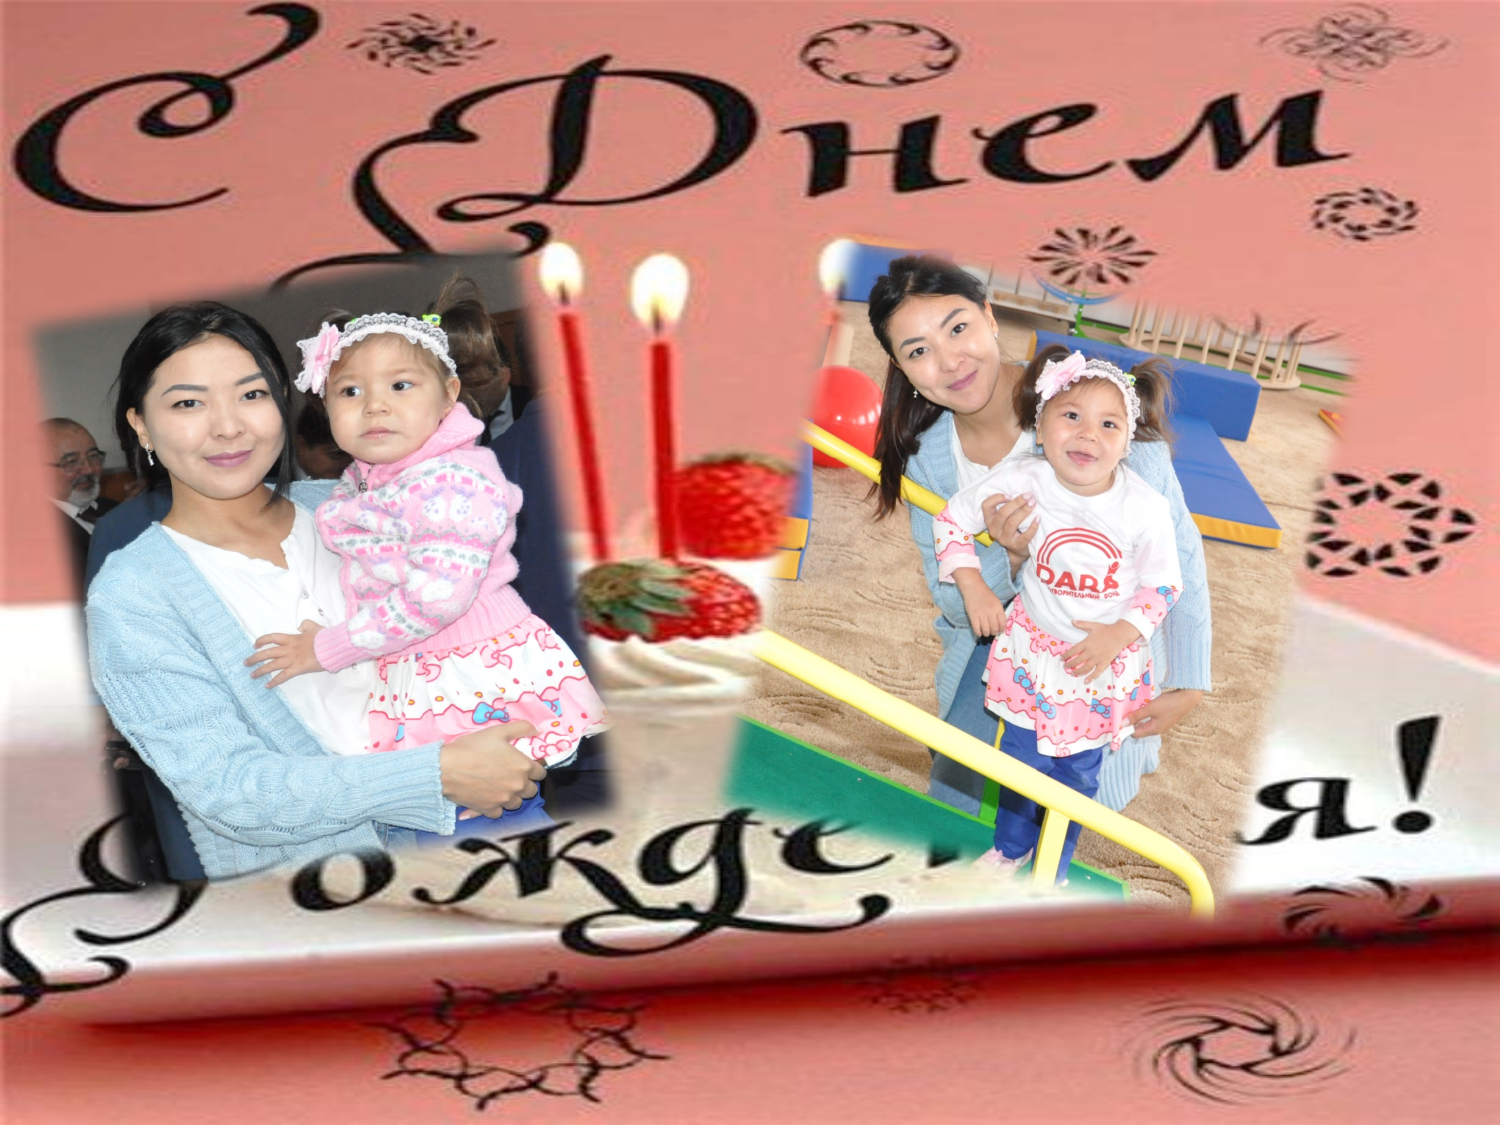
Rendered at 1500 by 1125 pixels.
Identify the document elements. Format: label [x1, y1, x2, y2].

list [0, 0, 1500, 1125]
picture [55, 259, 590, 877]
picture [760, 269, 1314, 888]
